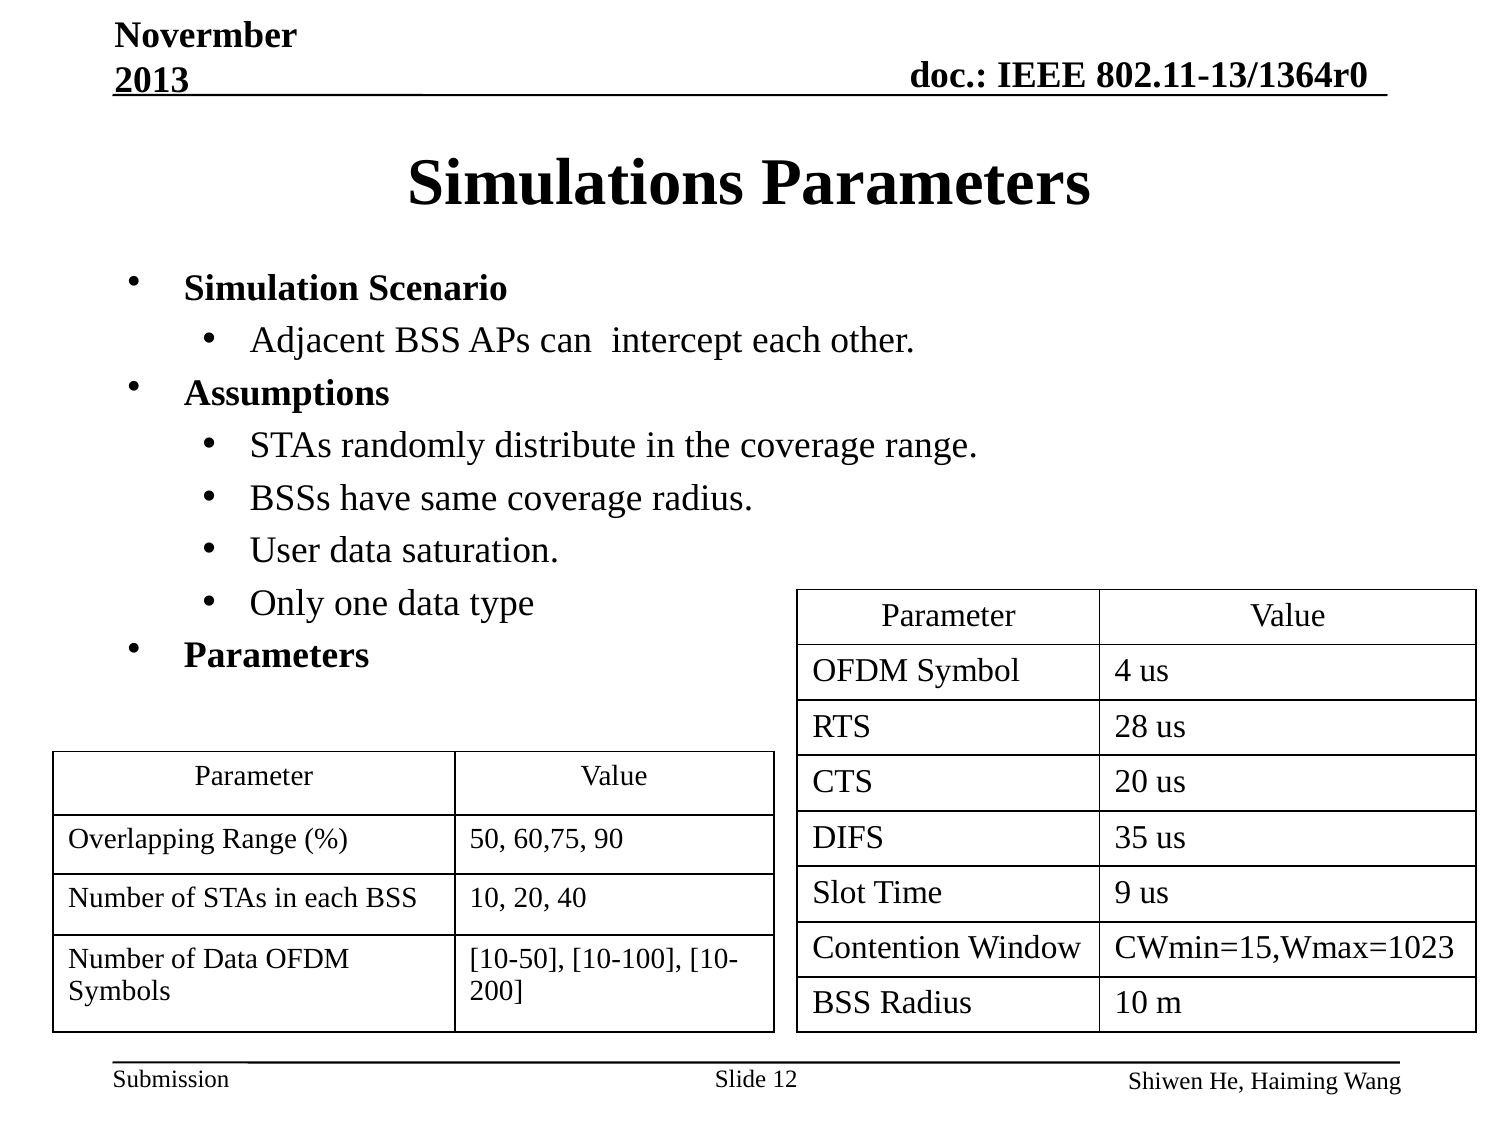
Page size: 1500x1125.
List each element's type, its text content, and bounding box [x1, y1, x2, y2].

table_cell Slot Time [798, 867, 1099, 921]
table_header Value [456, 752, 773, 814]
table_cell 50, 60,75, 90 [456, 816, 773, 873]
table_cell Overlapping Range (%) [54, 816, 454, 873]
table_cell 28 us [1100, 701, 1475, 754]
title Simulations Parameters [112, 112, 1388, 244]
table_cell 9 us [1100, 867, 1475, 921]
table_cell OFDM Symbol [798, 645, 1099, 699]
table_cell CWmin=15,Wmax=1023 [1100, 923, 1475, 976]
table_cell BSS Radius [798, 978, 1099, 1031]
table_header Parameter [798, 590, 1099, 644]
table_cell Contention Window [798, 923, 1099, 976]
table_cell 10, 20, 40 [456, 875, 773, 934]
table_cell 10 m [1100, 978, 1475, 1031]
table_cell 35 us [1100, 812, 1475, 865]
table_cell 20 us [1100, 756, 1475, 810]
table_cell Number of STAs in each BSS [54, 875, 454, 934]
table_cell DIFS [798, 812, 1099, 865]
table_cell 4 us [1100, 645, 1475, 699]
table_cell Number of Data OFDM Symbols [54, 936, 454, 1031]
table_cell [10-50], [10-100], [10-200] [456, 936, 773, 1031]
table_header Parameter [54, 752, 454, 814]
slide_number Slide 12 [712, 1062, 801, 1093]
table_cell CTS [798, 756, 1099, 810]
list Simulation Scenario Adjacent BSS APs can intercept each other. Assumptions STAs randomly distribute in the coverage range. BSSs have same coverage radius. User data saturation. Only one data type Parameters [112, 255, 1388, 931]
table_cell RTS [798, 701, 1099, 754]
footer Shiwen He, Haiming Wang [1124, 1065, 1402, 1096]
slide_number Novermber 2013 [114, 54, 374, 100]
table_header Value [1100, 590, 1475, 644]
